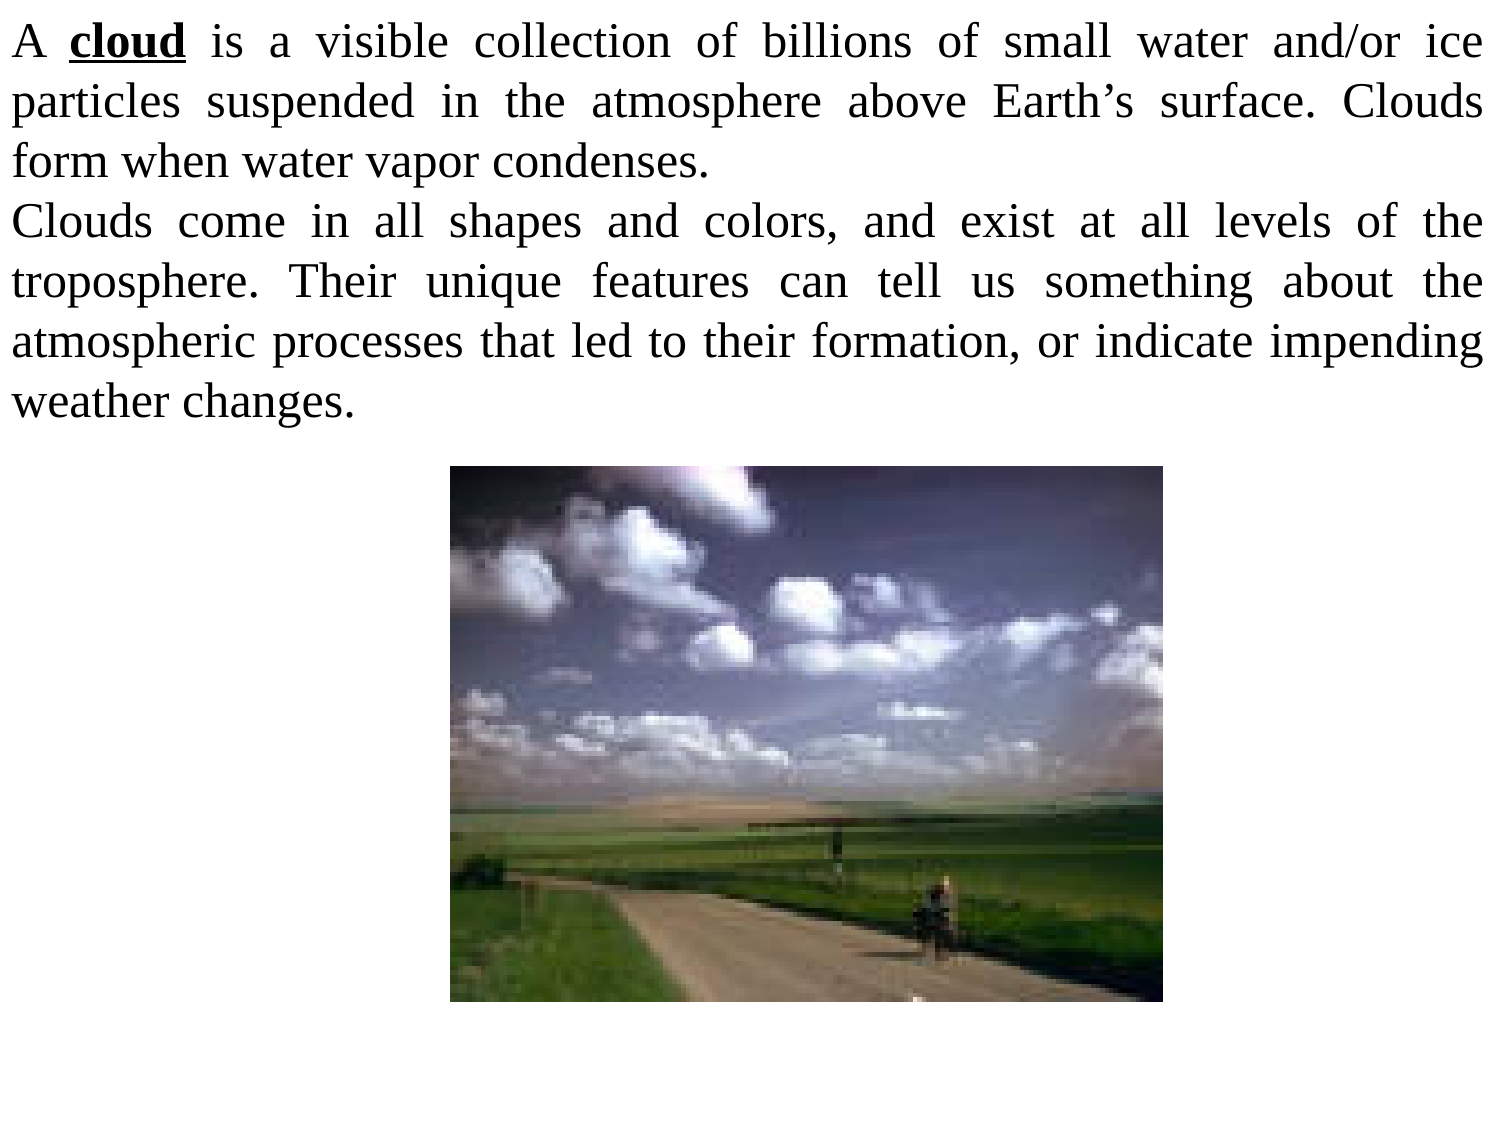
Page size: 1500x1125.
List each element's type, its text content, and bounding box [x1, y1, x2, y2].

text_box A cloud is a visible collection of billions of small water and/or ice particles suspended in the atmosphere above Earth’s surface. Clouds form when water vapor condenses. Clouds come in all shapes and colors, and exist at all levels of the troposphere. Their unique features can tell us something about the atmospheric processes that led to their formation, or indicate impending weather changes. [0, 0, 1500, 915]
picture [449, 466, 1163, 1002]
